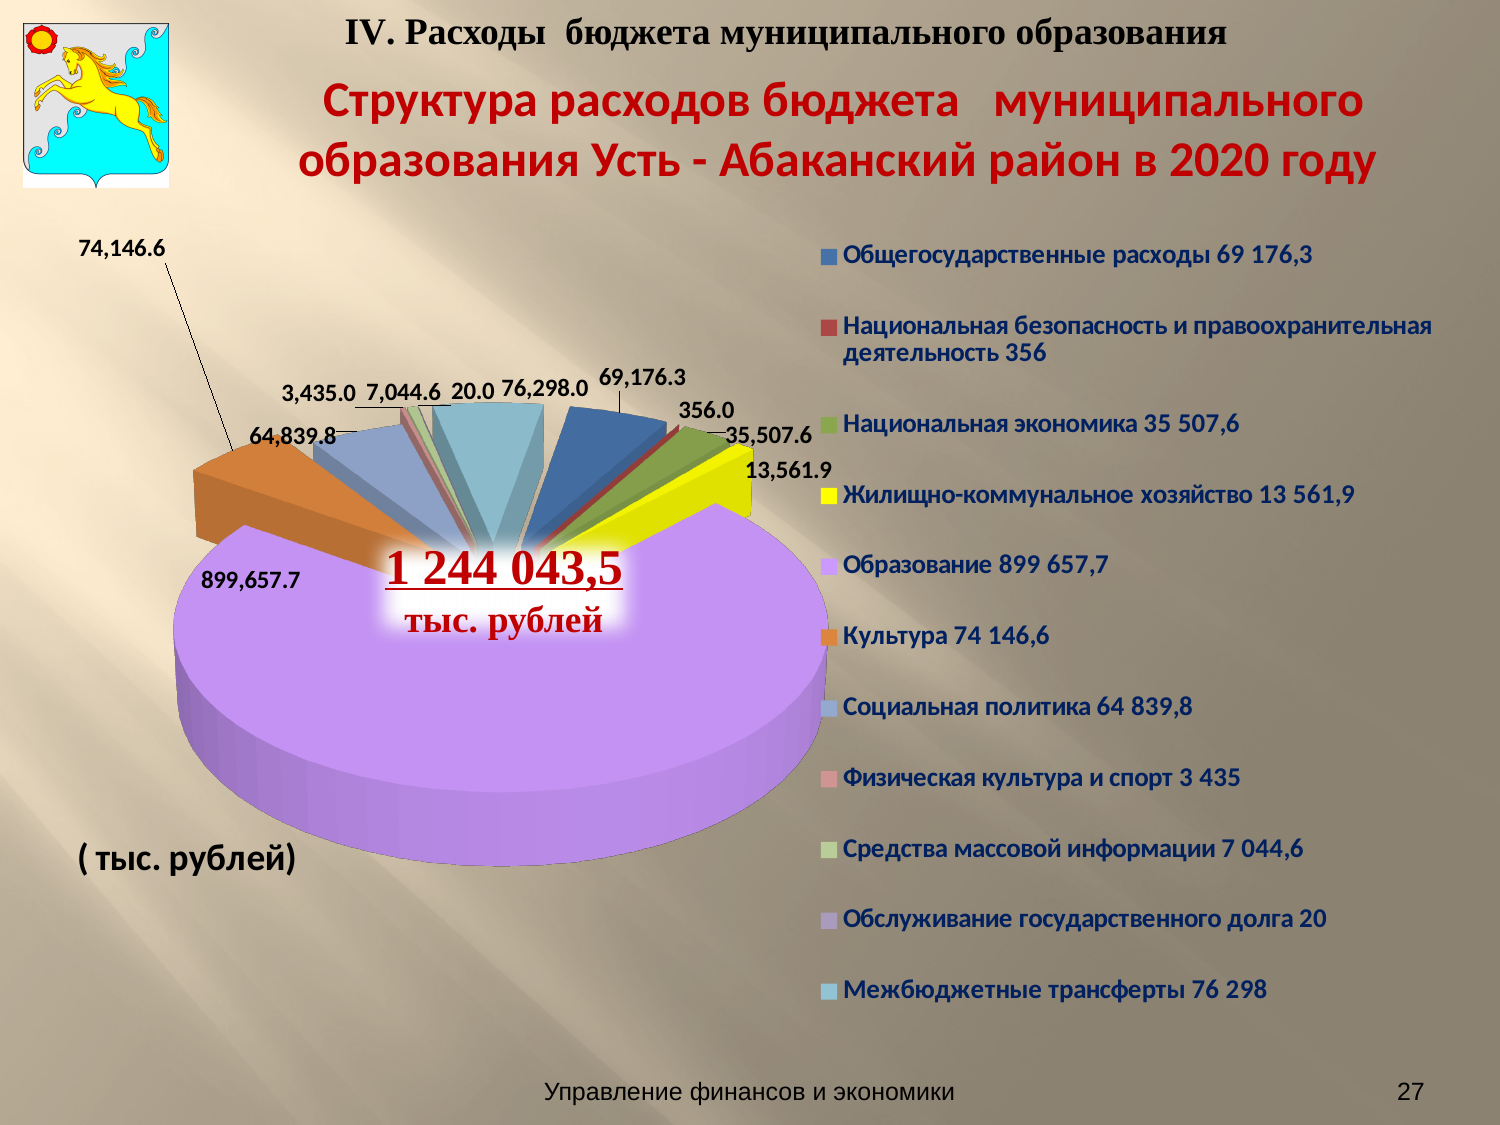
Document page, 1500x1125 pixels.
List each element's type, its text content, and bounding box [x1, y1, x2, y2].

title Структура расходов бюджета муниципального образования Усть - Абаканский район в 2020 году [257, 46, 1430, 140]
text_box IV. Расходы бюджета муниципального образования [222, 0, 1360, 60]
chart [46, 140, 1454, 1079]
picture [23, 23, 169, 188]
